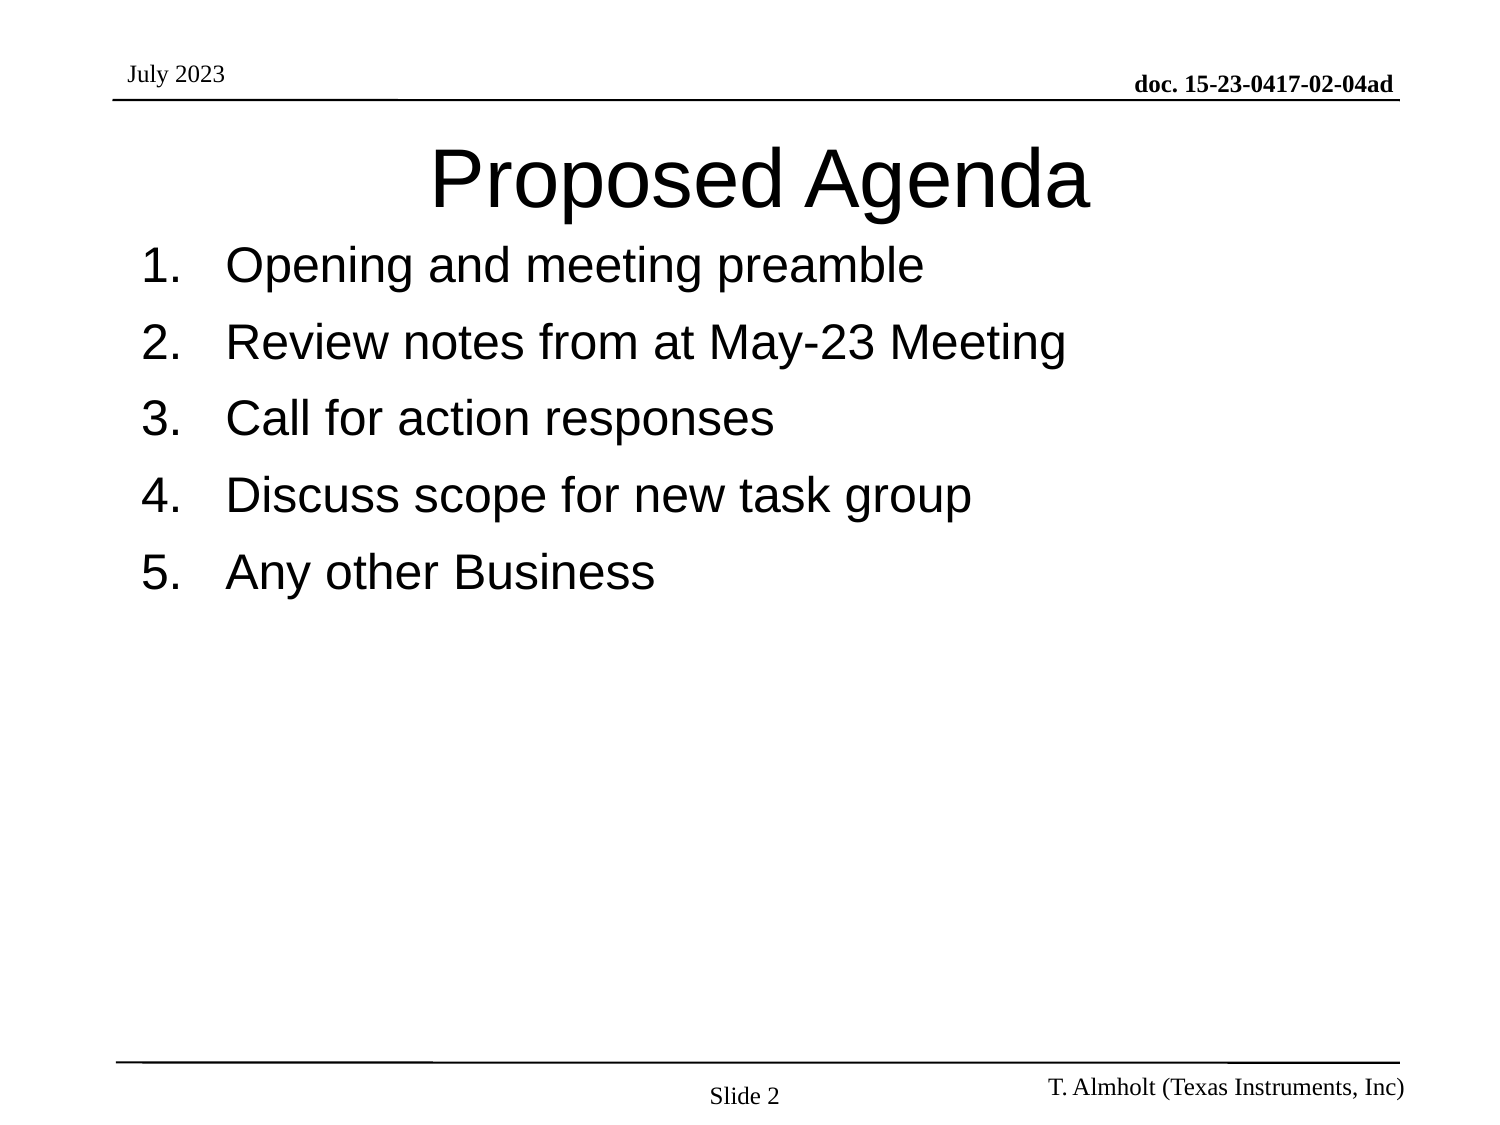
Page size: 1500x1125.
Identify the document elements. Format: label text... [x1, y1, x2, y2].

slide_number Slide 2 [690, 1075, 799, 1115]
list Opening and meeting preamble Review notes from at May-23 Meeting Call for action responses Discuss scope for new task group Any other Business [125, 224, 1400, 1024]
title Proposed Agenda [123, 112, 1398, 237]
